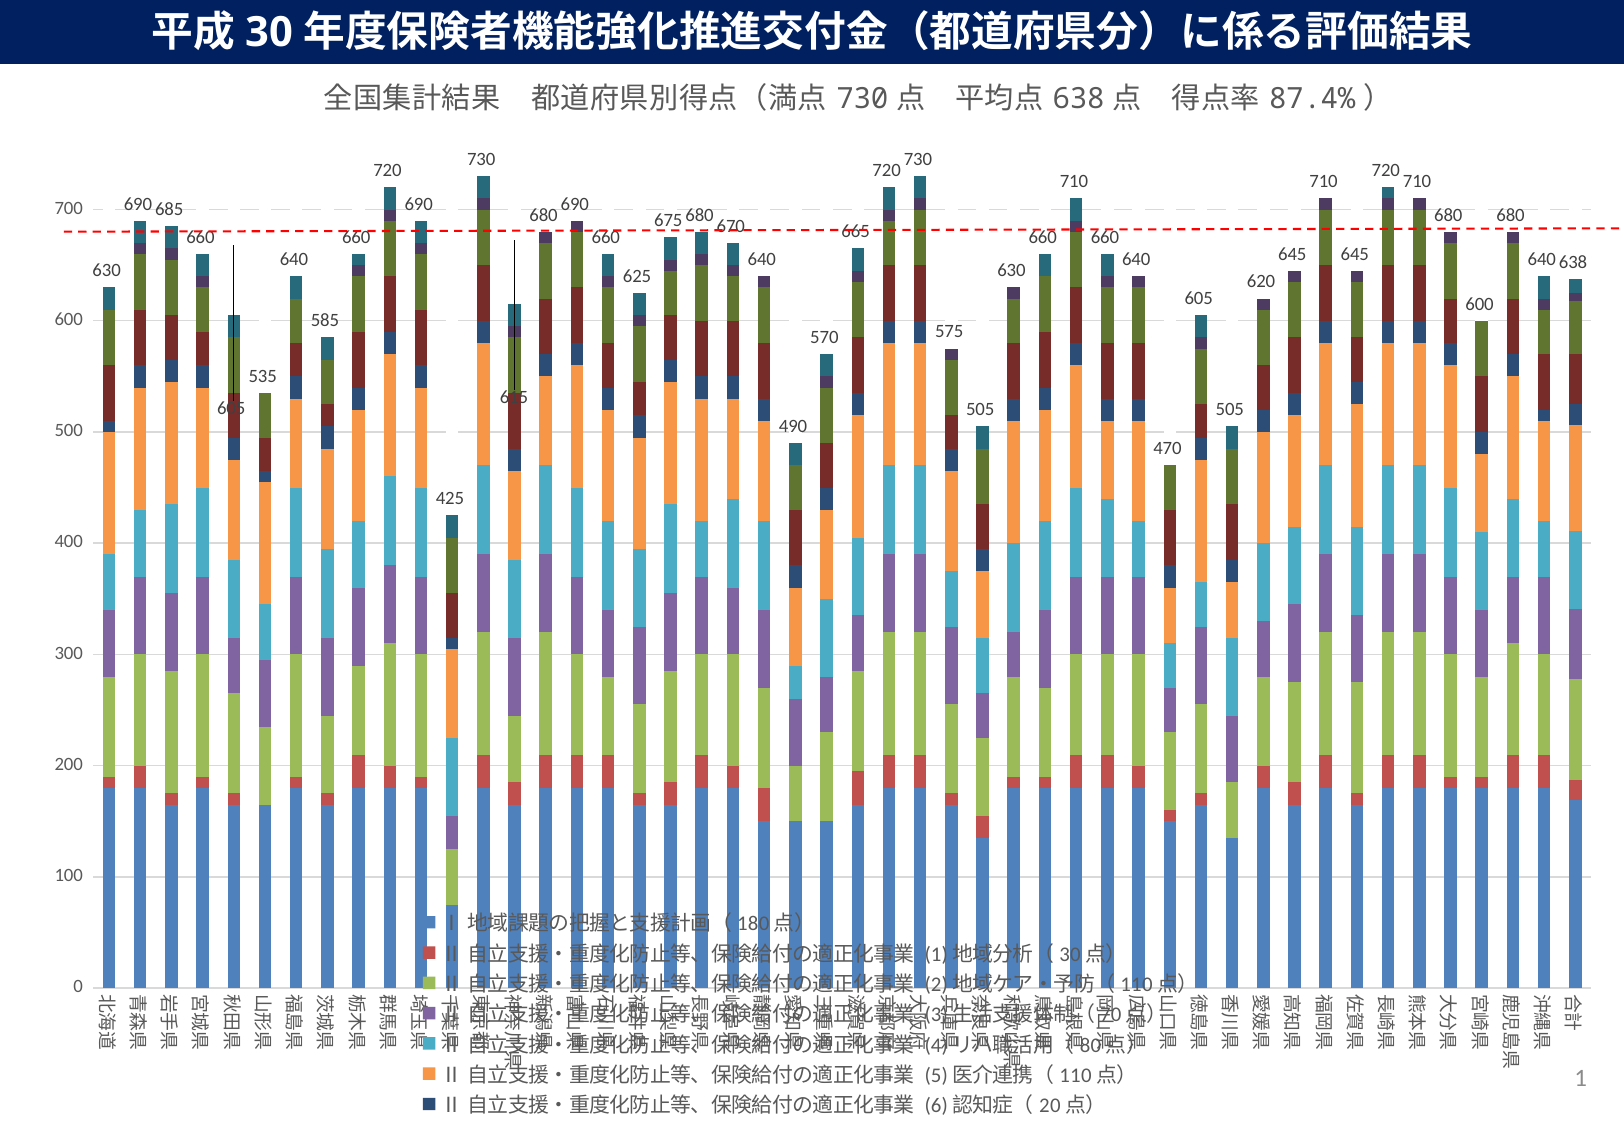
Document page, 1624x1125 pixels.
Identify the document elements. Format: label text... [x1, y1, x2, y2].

chart [22, 63, 1624, 1125]
text_box 平成30年度保険者機能強化推進交付金（都道府県分）に係る評価結果 [0, 0, 1624, 66]
